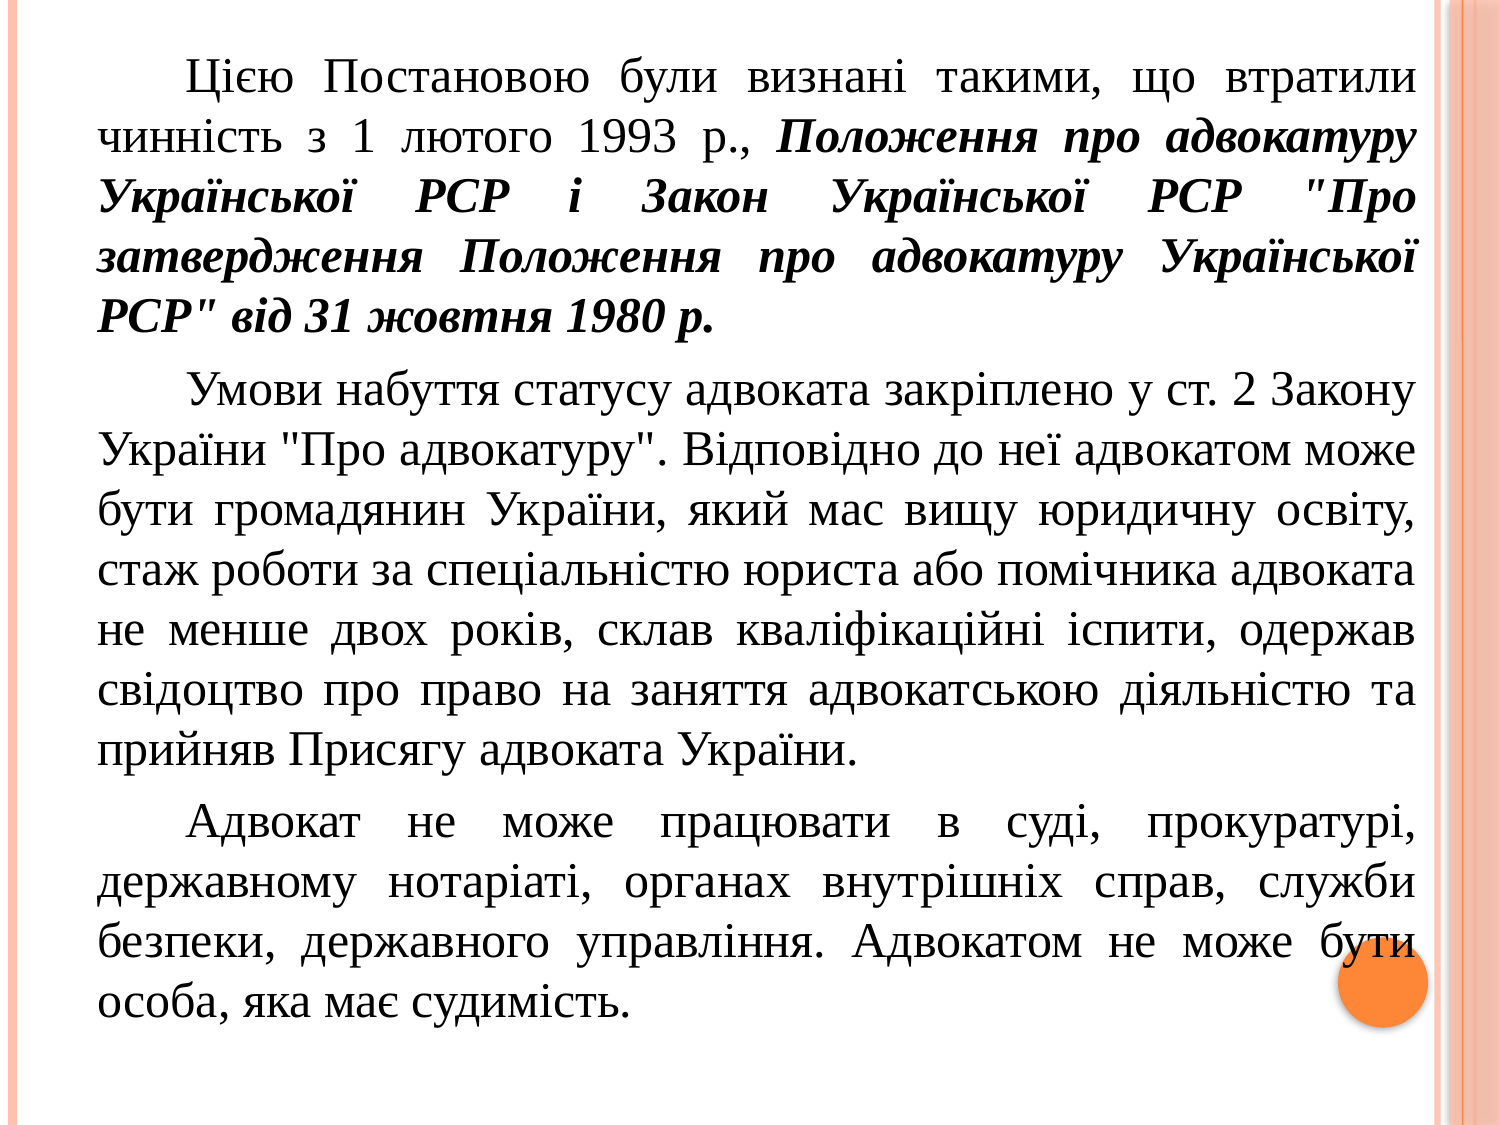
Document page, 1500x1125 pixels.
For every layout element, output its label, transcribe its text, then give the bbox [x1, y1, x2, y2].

list Цією Постановою були визнані такими, що втратили чинність з 1 лютого 1993 p., Положення про адвокатуру Української PCP і Закон Української PCP "Про затвердження Положення про адвокатуру Української PCP" від 31 жовтня 1980 р. Умови набуття статусу адвоката закріплено у ст. 2 Закону України "Про адвокатуру". Відповідно до неї адвокатом може бути громадянин України, який мас вищу юридичну освіту, стаж роботи за спеціальністю юриста або помічника адвоката не менше двох років, склав кваліфікаційні іспити, одержав свідоцтво про право на заняття адвокатською діяльністю та прийняв Присягу адвоката України. Адвокат не може працювати в суді, прокуратурі, державному нотаріаті, органах внутрішніх справ, служби безпеки, державного управління. Адвокатом не може бути особа, яка має судимість. [81, 34, 1433, 1055]
